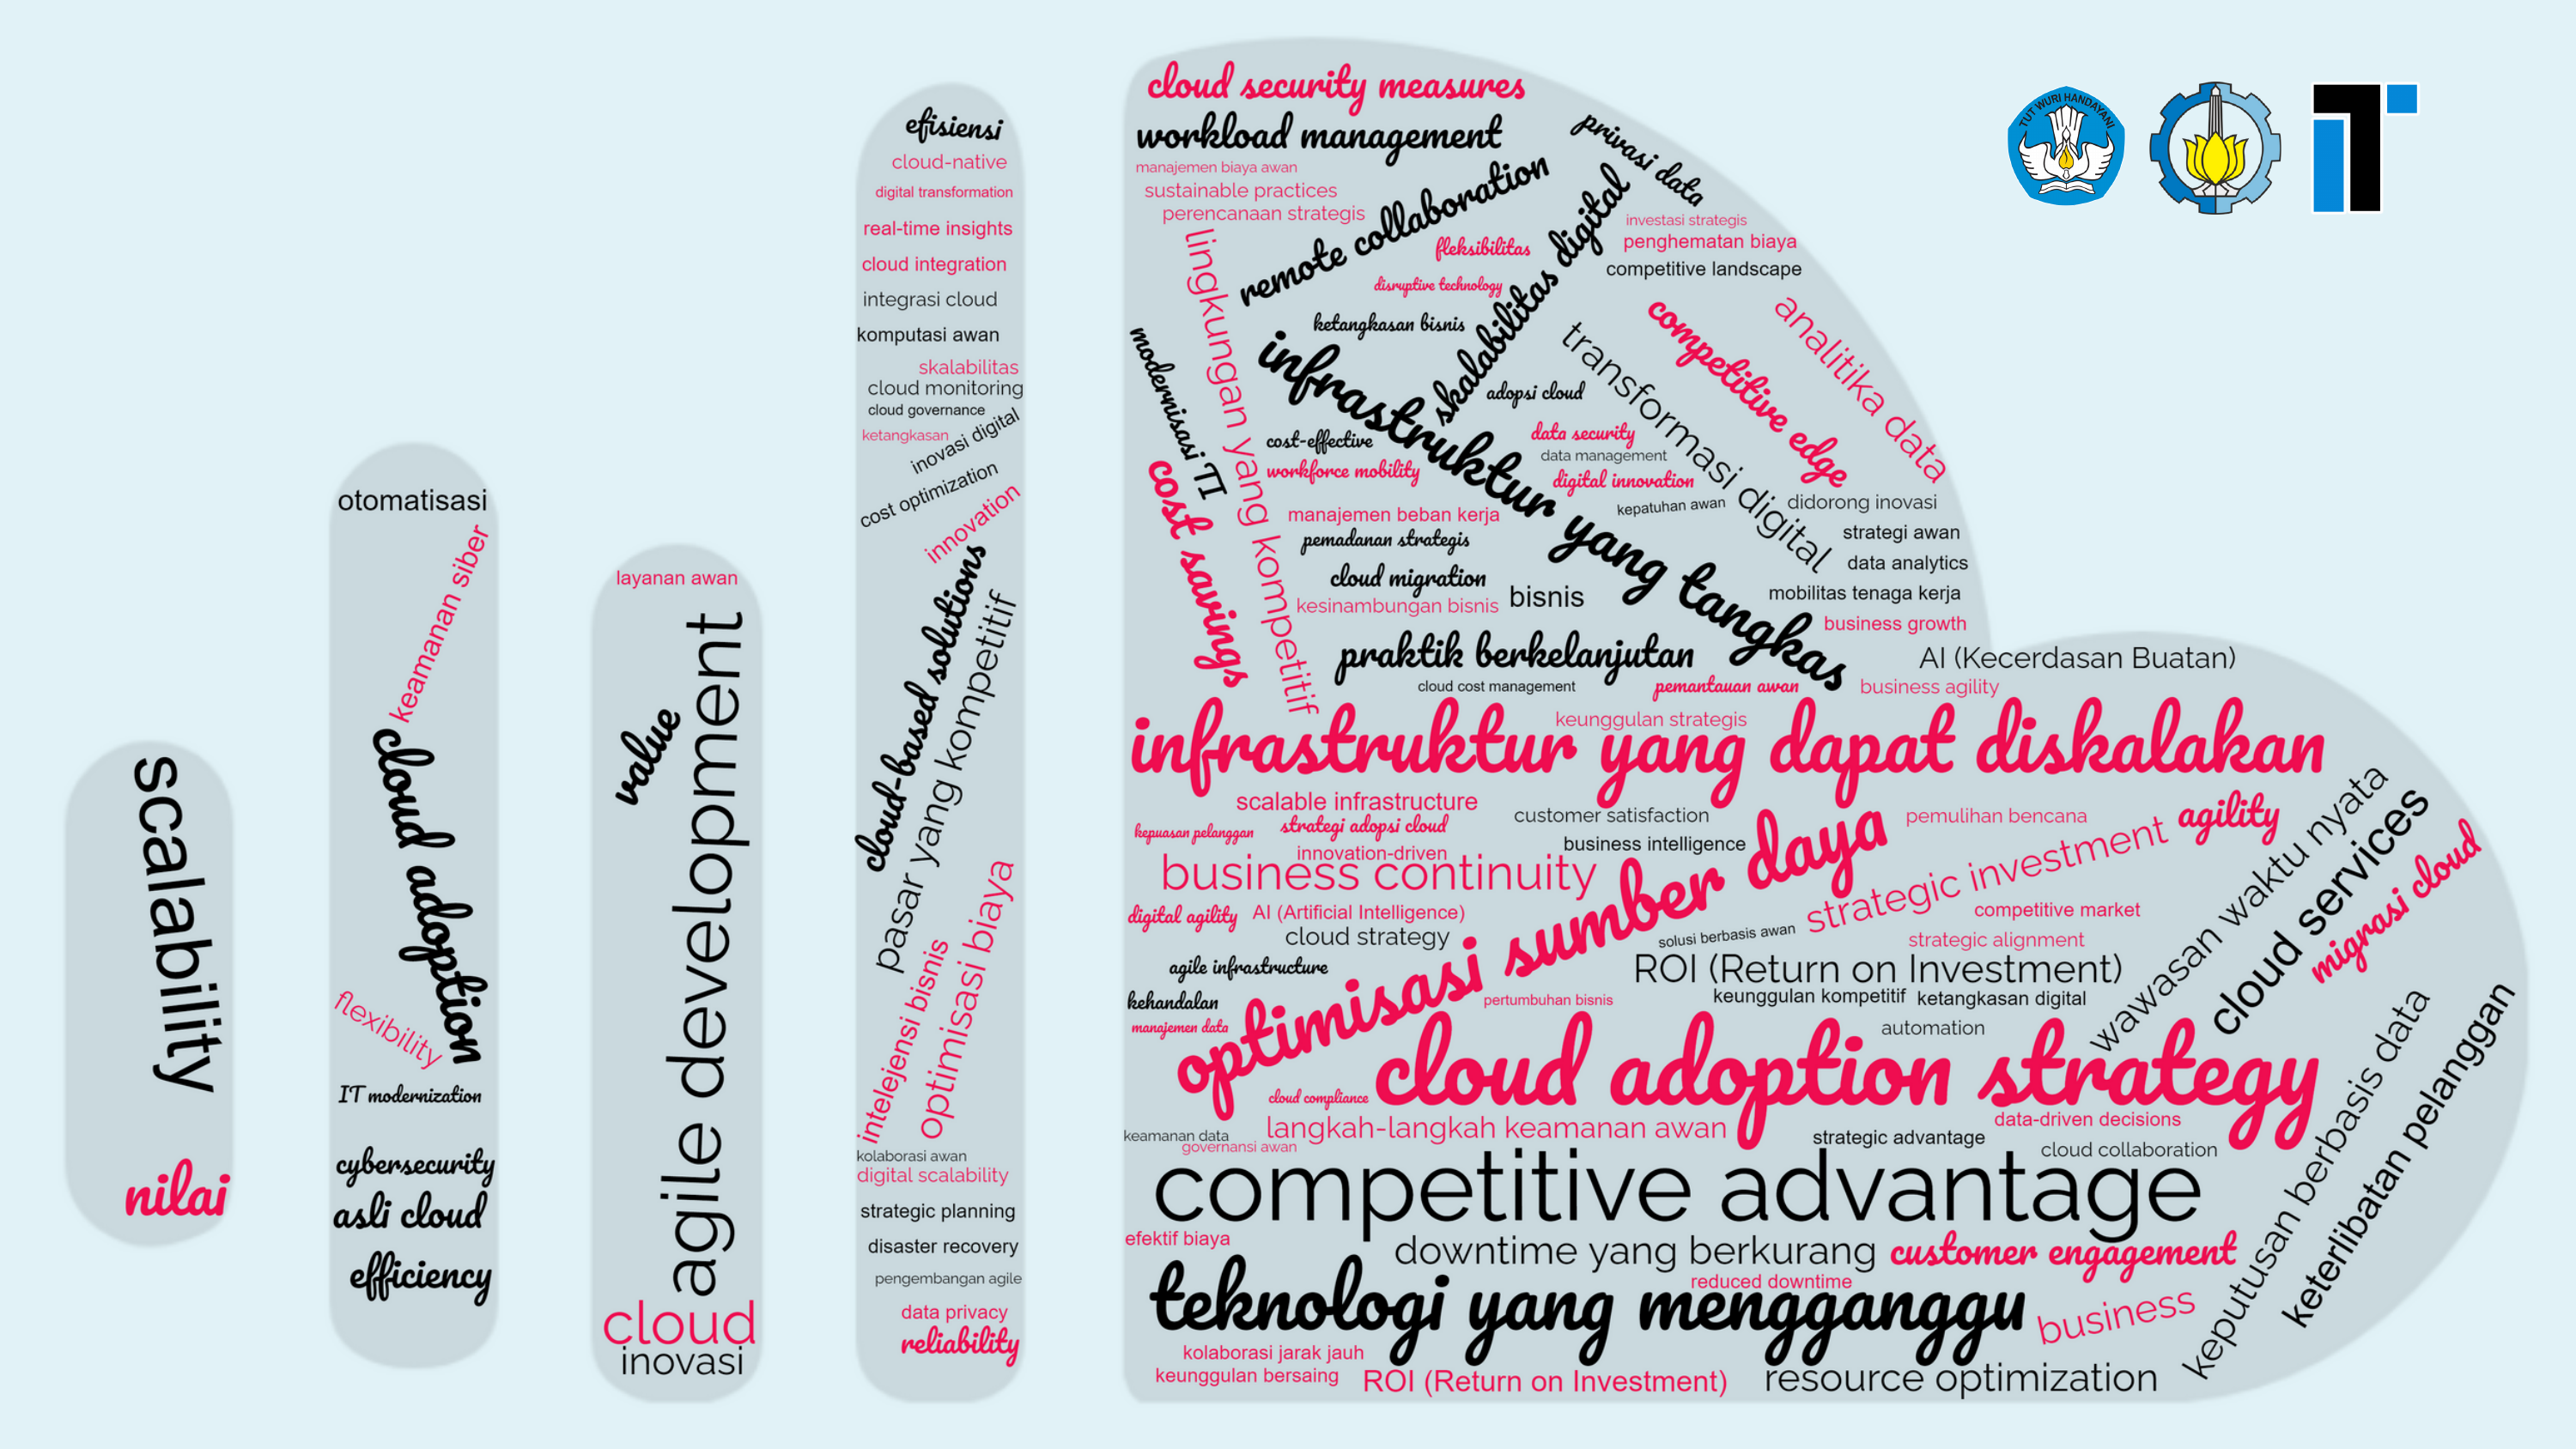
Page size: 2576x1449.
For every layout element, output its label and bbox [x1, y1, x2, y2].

text_box [2000, 82, 2432, 215]
text_box [0, 0, 2576, 1449]
